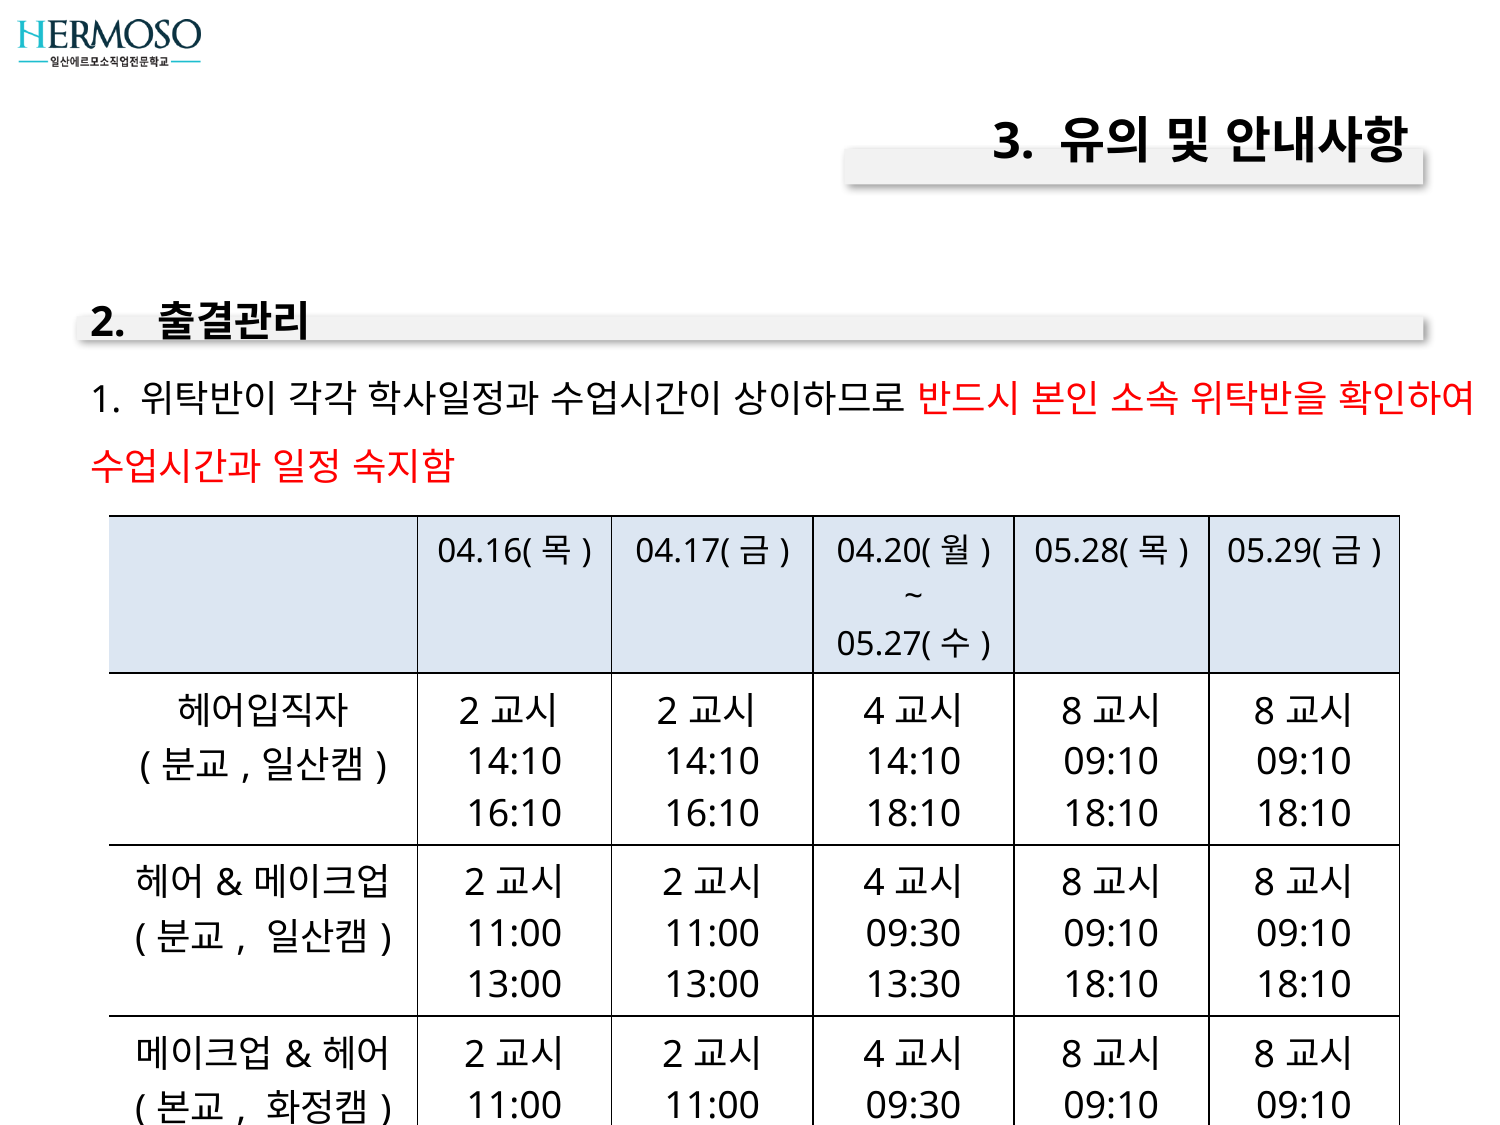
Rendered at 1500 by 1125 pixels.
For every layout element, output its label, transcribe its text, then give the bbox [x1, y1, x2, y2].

table_cell 8교시 09:10 18:10 [1015, 1017, 1208, 1125]
table_header 04.20(월)~ 05.27(수) [814, 517, 1013, 672]
table_cell 8교시 09:10 18:10 [1210, 1017, 1399, 1125]
table_header 05.29(금) [1210, 517, 1399, 672]
table_cell 8교시 09:10 18:10 [1015, 674, 1208, 844]
table_header 04.16(목) [418, 517, 611, 672]
table_cell 4교시 14:10 18:10 [814, 674, 1013, 844]
table_cell 2교시 11:00 13:00 [612, 846, 812, 1015]
table_cell 4교시 09:30 13:30 [814, 846, 1013, 1015]
table_cell 2교시 11:00 13:00 [418, 846, 611, 1015]
table_header 04.17(금) [612, 517, 812, 672]
table_cell 4교시 09:30 13:30 [814, 1017, 1013, 1125]
table_cell 8교시 09:10 18:10 [1210, 674, 1399, 844]
table_cell 8교시 09:10 18:10 [1210, 846, 1399, 1015]
table_header 05.28(목) [1015, 517, 1208, 672]
list 2. 출결관리 1. 위탁반이 각각 학사일정과 수업시간이 상이하므로 반드시 본인 소속 위탁반을 확인하여 수업시간과 일정 숙지함 [75, 262, 1500, 1106]
title 3. 유의 및 안내사항 [75, 45, 1425, 233]
table_cell 2교시 11:00 13:00 [418, 1017, 611, 1125]
table_cell 헤어&메이크업 (분교, 일산캠) [109, 846, 417, 1015]
picture [17, 18, 201, 67]
table_cell 2교시14:10 16:10 [612, 674, 812, 844]
table_cell 헤어입직자 (분교,일산캠) [109, 674, 417, 844]
table_header [109, 517, 417, 672]
table_cell 2교시 11:00 13:00 [612, 1017, 812, 1125]
table_cell 2교시14:10 16:10 [418, 674, 611, 844]
table_cell 8교시 09:10 18:10 [1015, 846, 1208, 1015]
table_cell 메이크업&헤어 (본교, 화정캠) [109, 1017, 417, 1125]
